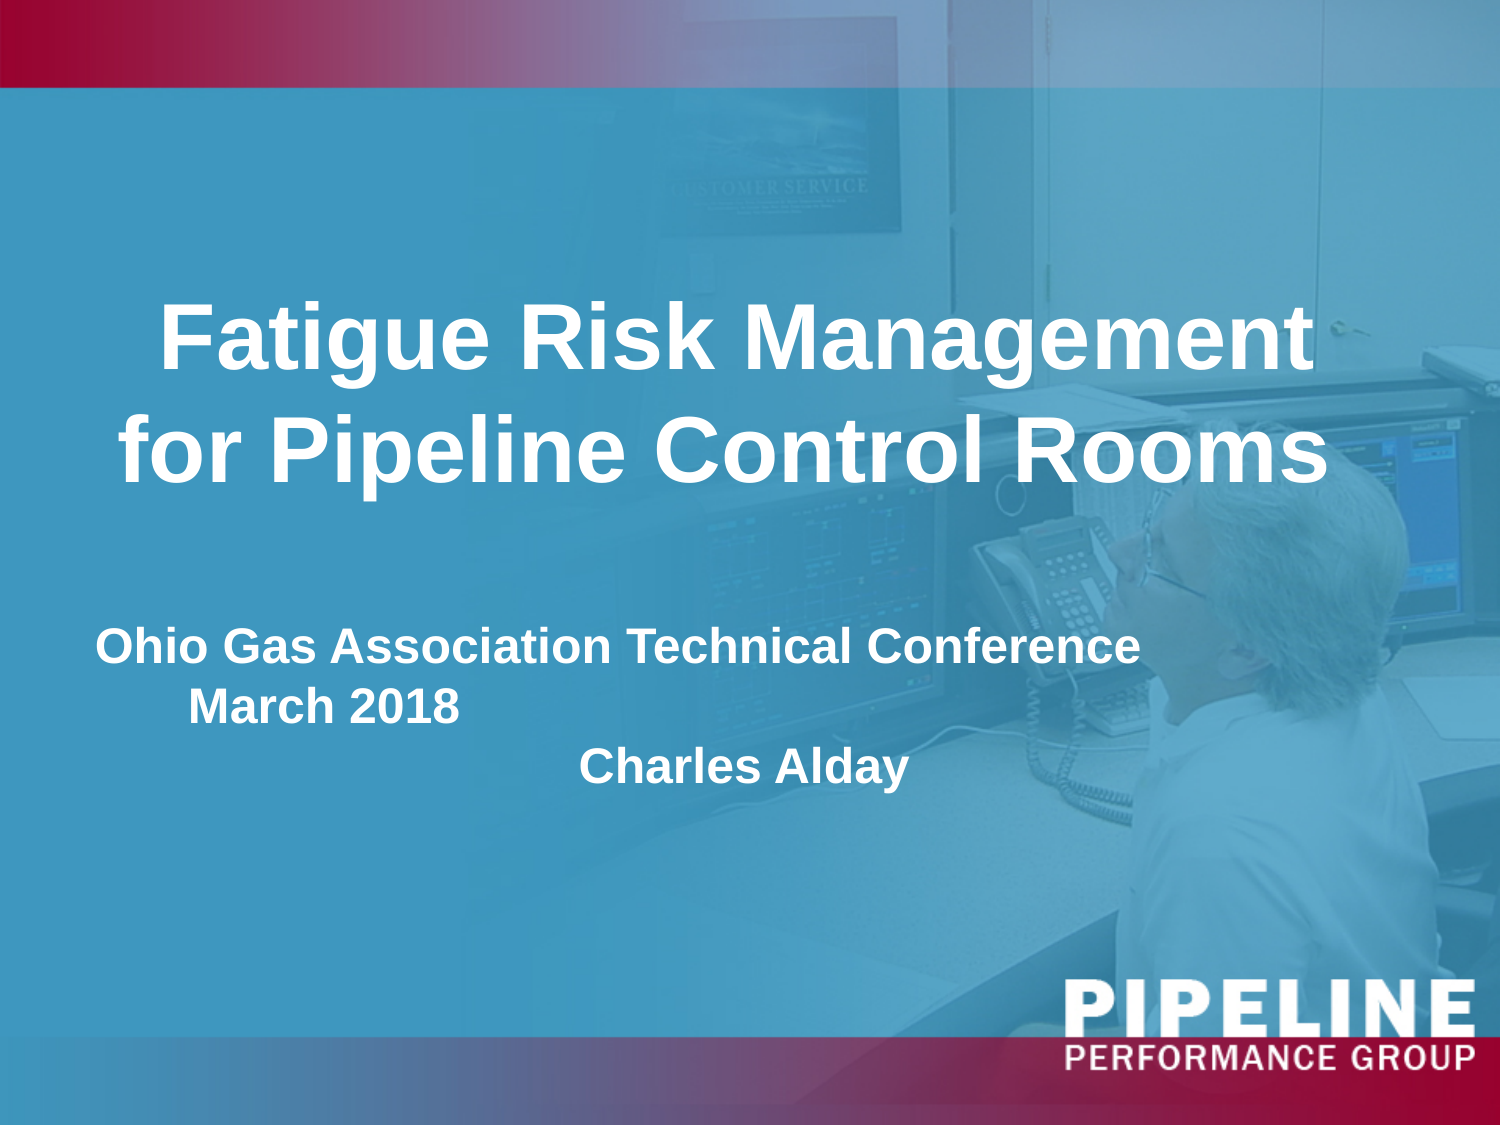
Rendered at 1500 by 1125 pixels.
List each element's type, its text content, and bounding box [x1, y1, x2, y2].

title Fatigue Risk Management for Pipeline Control Rooms Ohio Gas Association Technical Conference March 2018 Charles Alday [75, 179, 1400, 891]
picture [0, 0, 1500, 1125]
